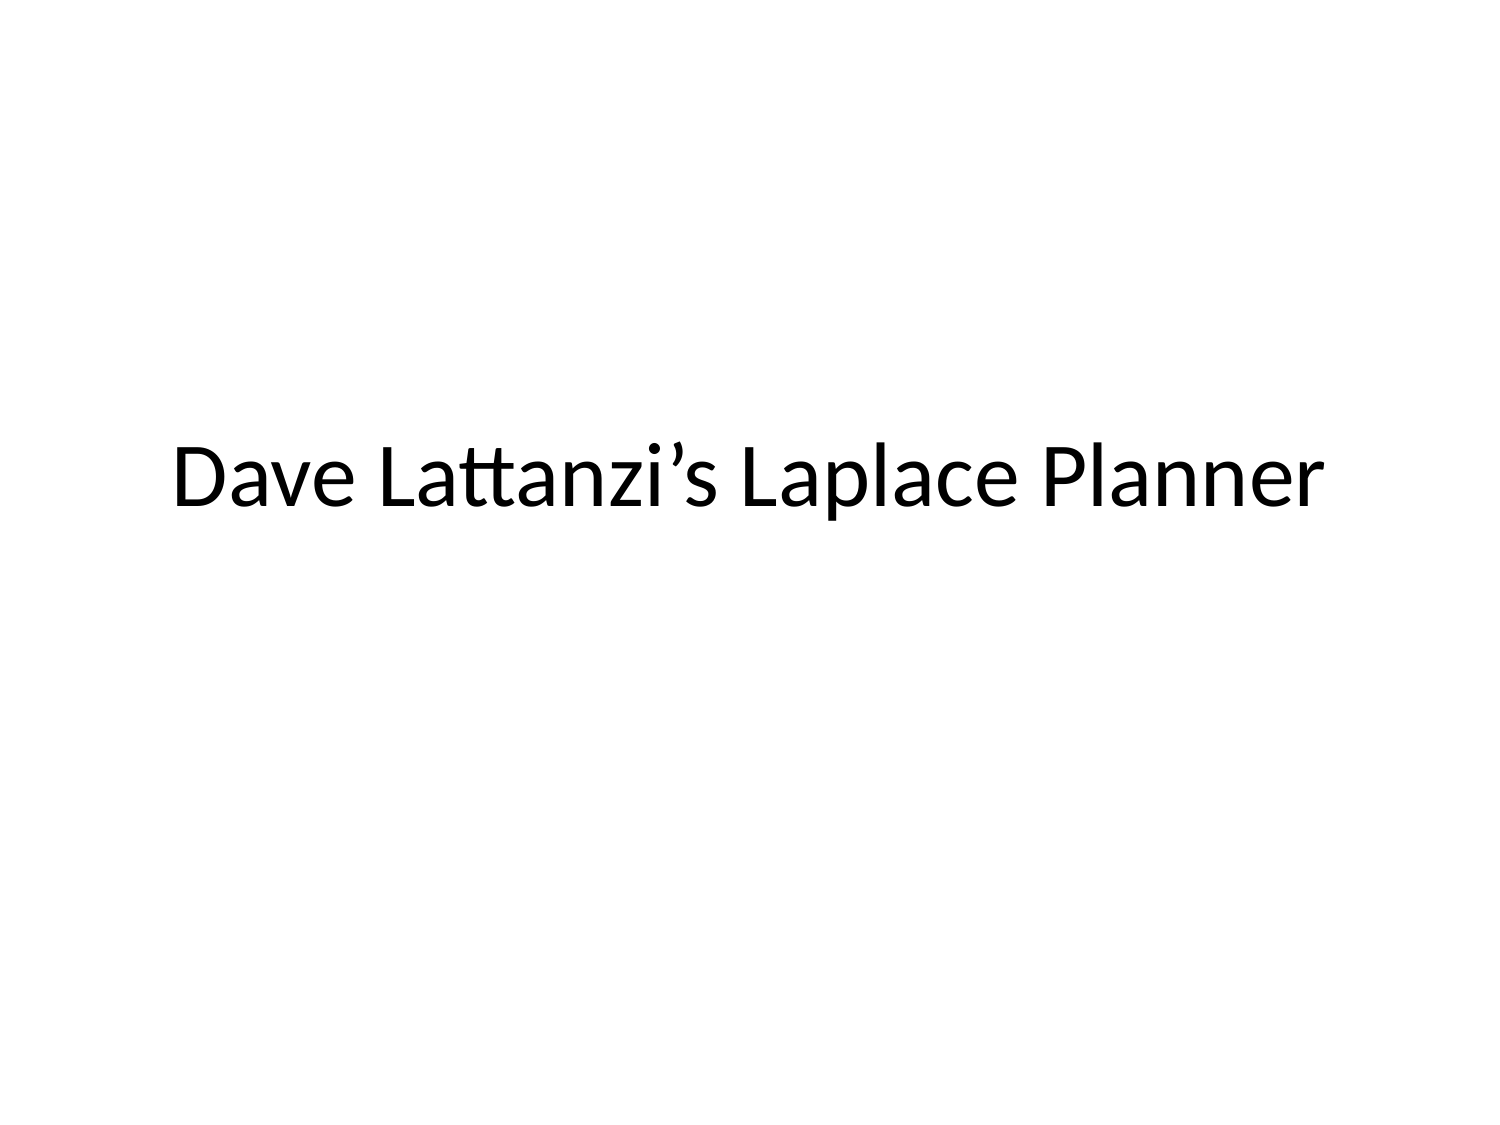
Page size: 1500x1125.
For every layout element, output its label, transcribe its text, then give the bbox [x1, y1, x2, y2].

title Dave Lattanzi’s Laplace Planner [112, 349, 1388, 591]
